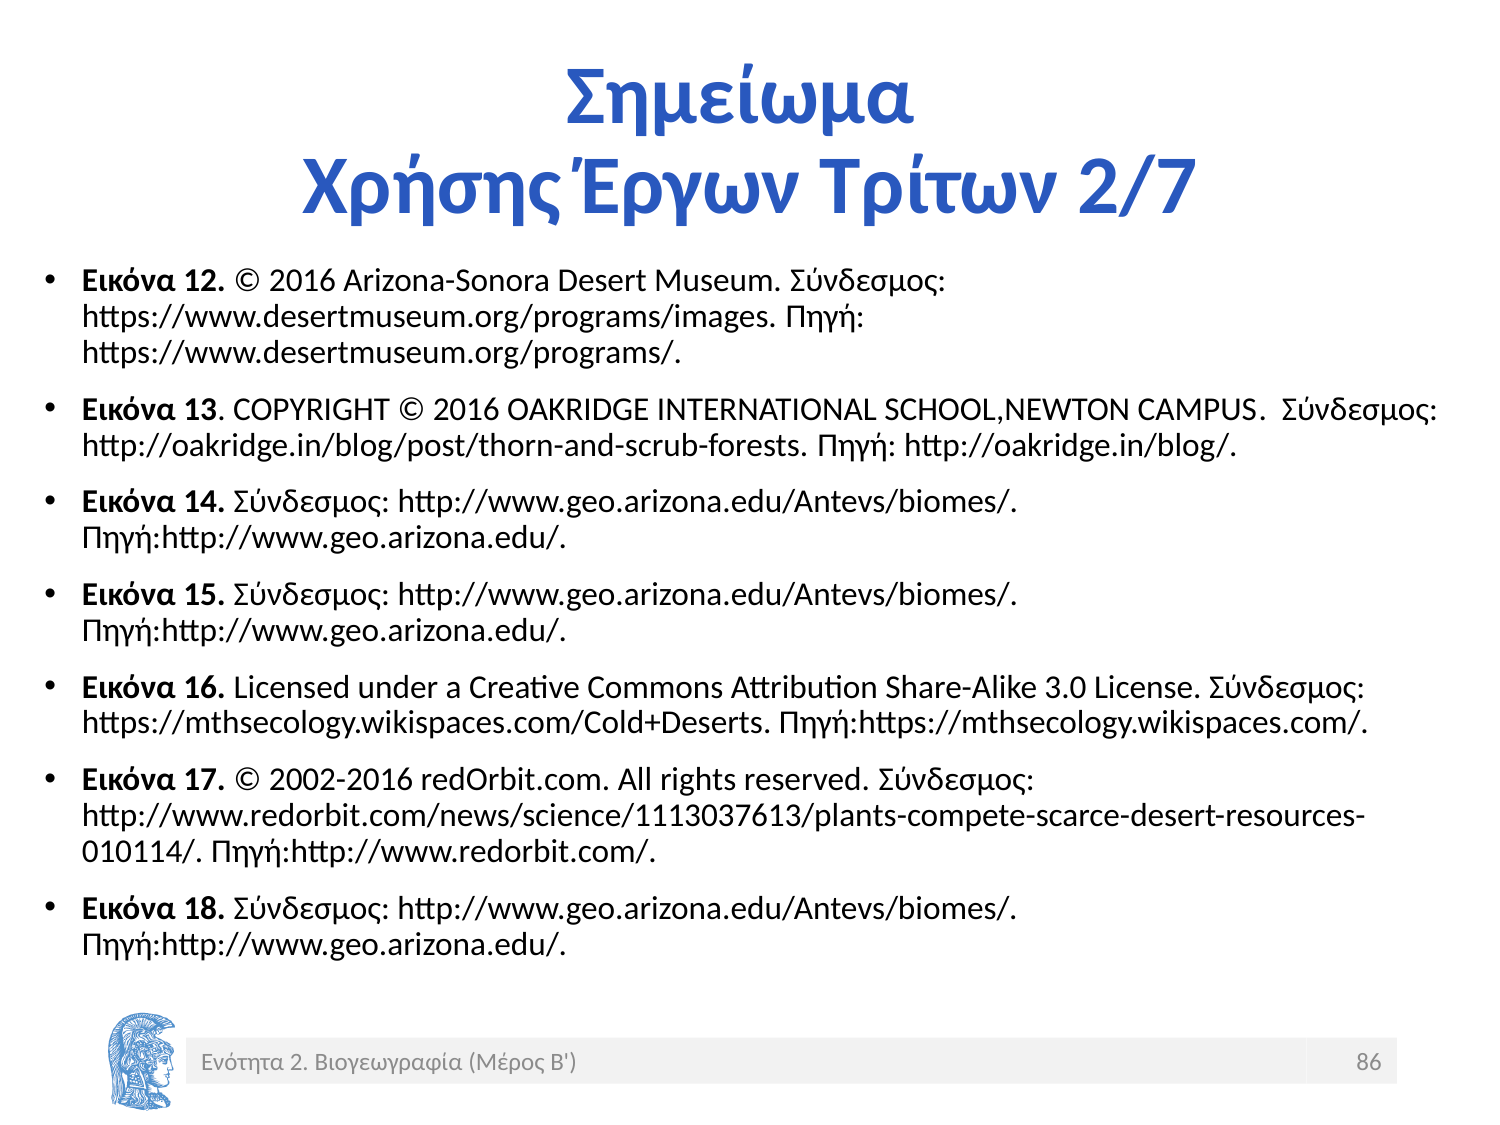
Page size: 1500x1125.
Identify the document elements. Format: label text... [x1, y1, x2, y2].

footer Ενότητα 2. Βιογεωγραφία (Μέρος Β') [186, 1037, 1306, 1084]
list Eικόνα 12. © 2016 Arizona-Sonora Desert Museum. Σύνδεσμος: https://www.desertmuseum.org/programs/images. Πηγή: https://www.desertmuseum.org/programs/. Eικόνα 13. COPYRIGHT © 2016 OAKRIDGE INTERNATIONAL SCHOOL,NEWTON CAMPUS. Σύνδεσμος: http://oakridge.in/blog/post/thorn-and-scrub-forests. Πηγή: http://oakridge.in/blog/. Eικόνα 14. Σύνδεσμος: http://www.geo.arizona.edu/Antevs/biomes/. Πηγή:http://www.geo.arizona.edu/. Eικόνα 15. Σύνδεσμος: http://www.geo.arizona.edu/Antevs/biomes/. Πηγή:http://www.geo.arizona.edu/. Eικόνα 16. Licensed under a Creative Commons Attribution Share-Alike 3.0 License. Σύνδεσμος: https://mthsecology.wikispaces.com/Cold+Deserts. Πηγή:https://mthsecology.wikispaces.com/. Eικόνα 17. © 2002-2016 redOrbit.com. All rights reserved. Σύνδεσμος: http://www.redorbit.com/news/science/1113037613/plants-compete-scarce-desert-resources-010114/. Πηγή:http://www.redorbit.com/. Eικόνα 18. Σύνδεσμος: http://www.geo.arizona.edu/Antevs/biomes/. Πηγή:http://www.geo.arizona.edu/. [29, 255, 1483, 998]
title Σημείωμα Χρήσης Έργων Τρίτων 2/7 [0, 47, 1500, 236]
picture [103, 1011, 186, 1114]
slide_number 86 [1306, 1037, 1397, 1084]
